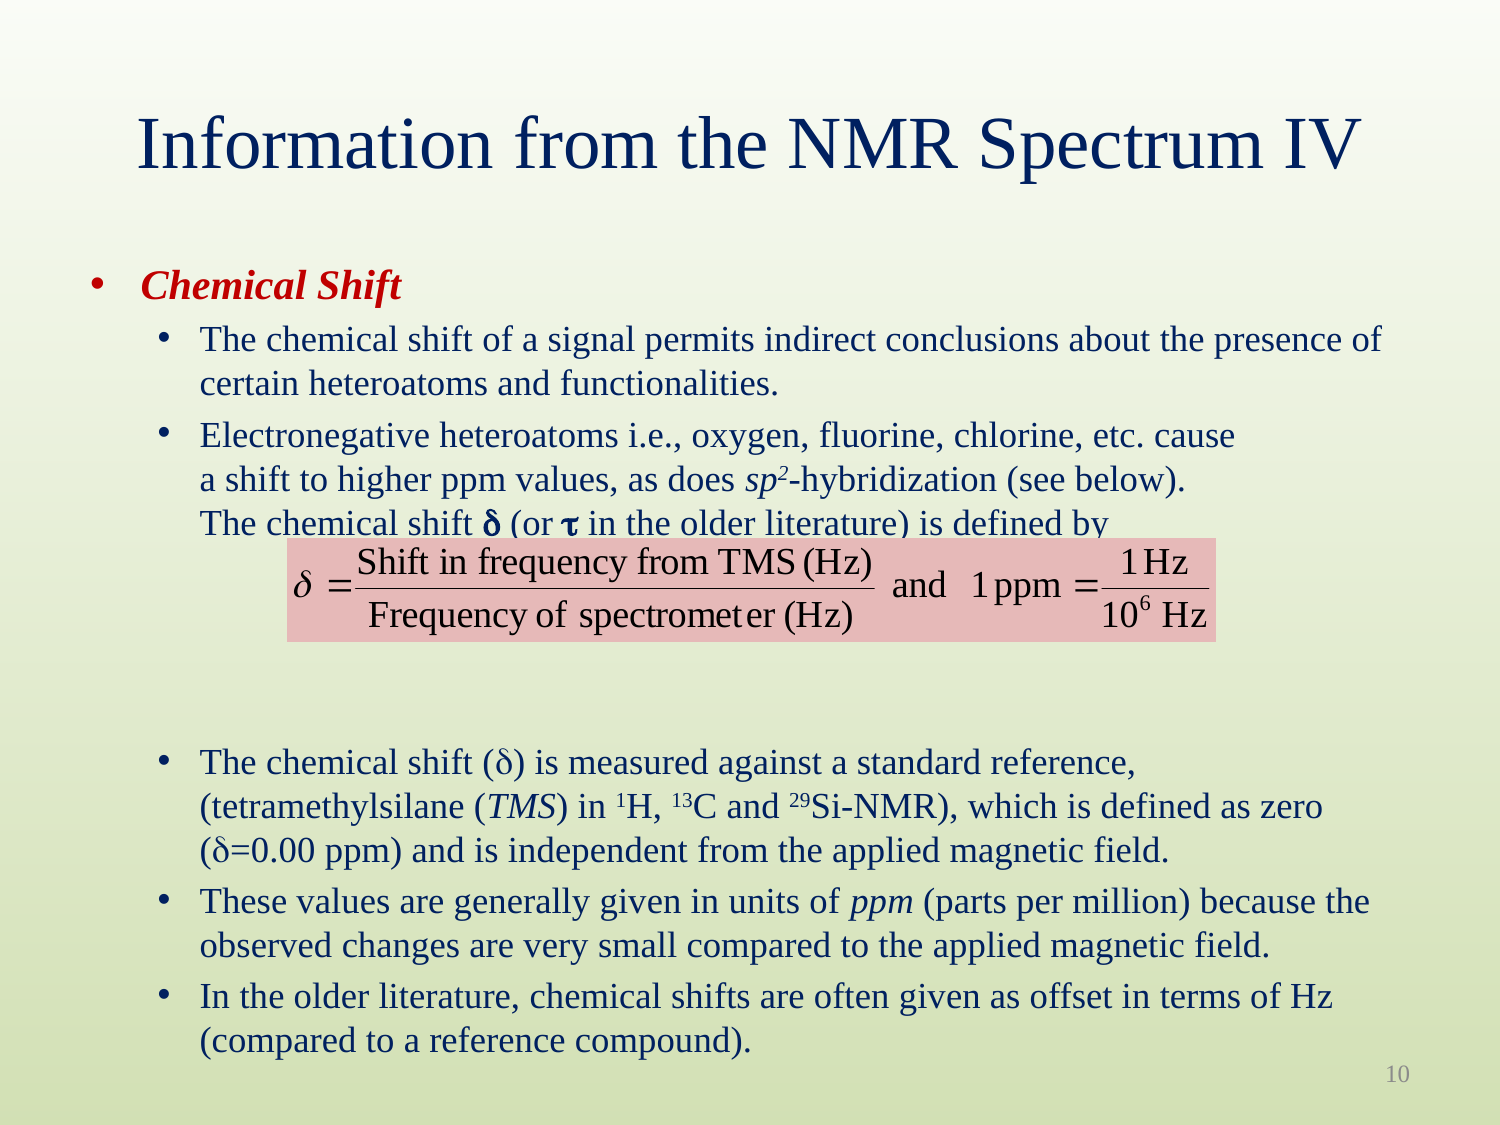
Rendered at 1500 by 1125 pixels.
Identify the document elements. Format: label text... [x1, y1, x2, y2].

list Chemical Shift The chemical shift of a signal permits indirect conclusions about the presence of certain heteroatoms and functionalities. Electronegative heteroatoms i.e., oxygen, fluorine, chlorine, etc. cause a shift to higher ppm values, as does sp2-hybridization (see below). The chemical shift d (or t in the older literature) is defined by The chemical shift (d) is measured against a standard reference, (tetramethylsilane (TMS) in 1H, 13C and 29Si-NMR), which is defined as zero (d=0.00 ppm) and is independent from the applied magnetic field. These values are generally given in units of ppm (parts per million) because the observed changes are very small compared to the applied magnetic field. In the older literature, chemical shifts are often given as offset in terms of Hz (compared to a reference compound). [75, 249, 1425, 1075]
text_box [287, 537, 1216, 643]
slide_number 10 [1074, 1042, 1425, 1103]
title Information from the NMR Spectrum IV [75, 45, 1425, 233]
